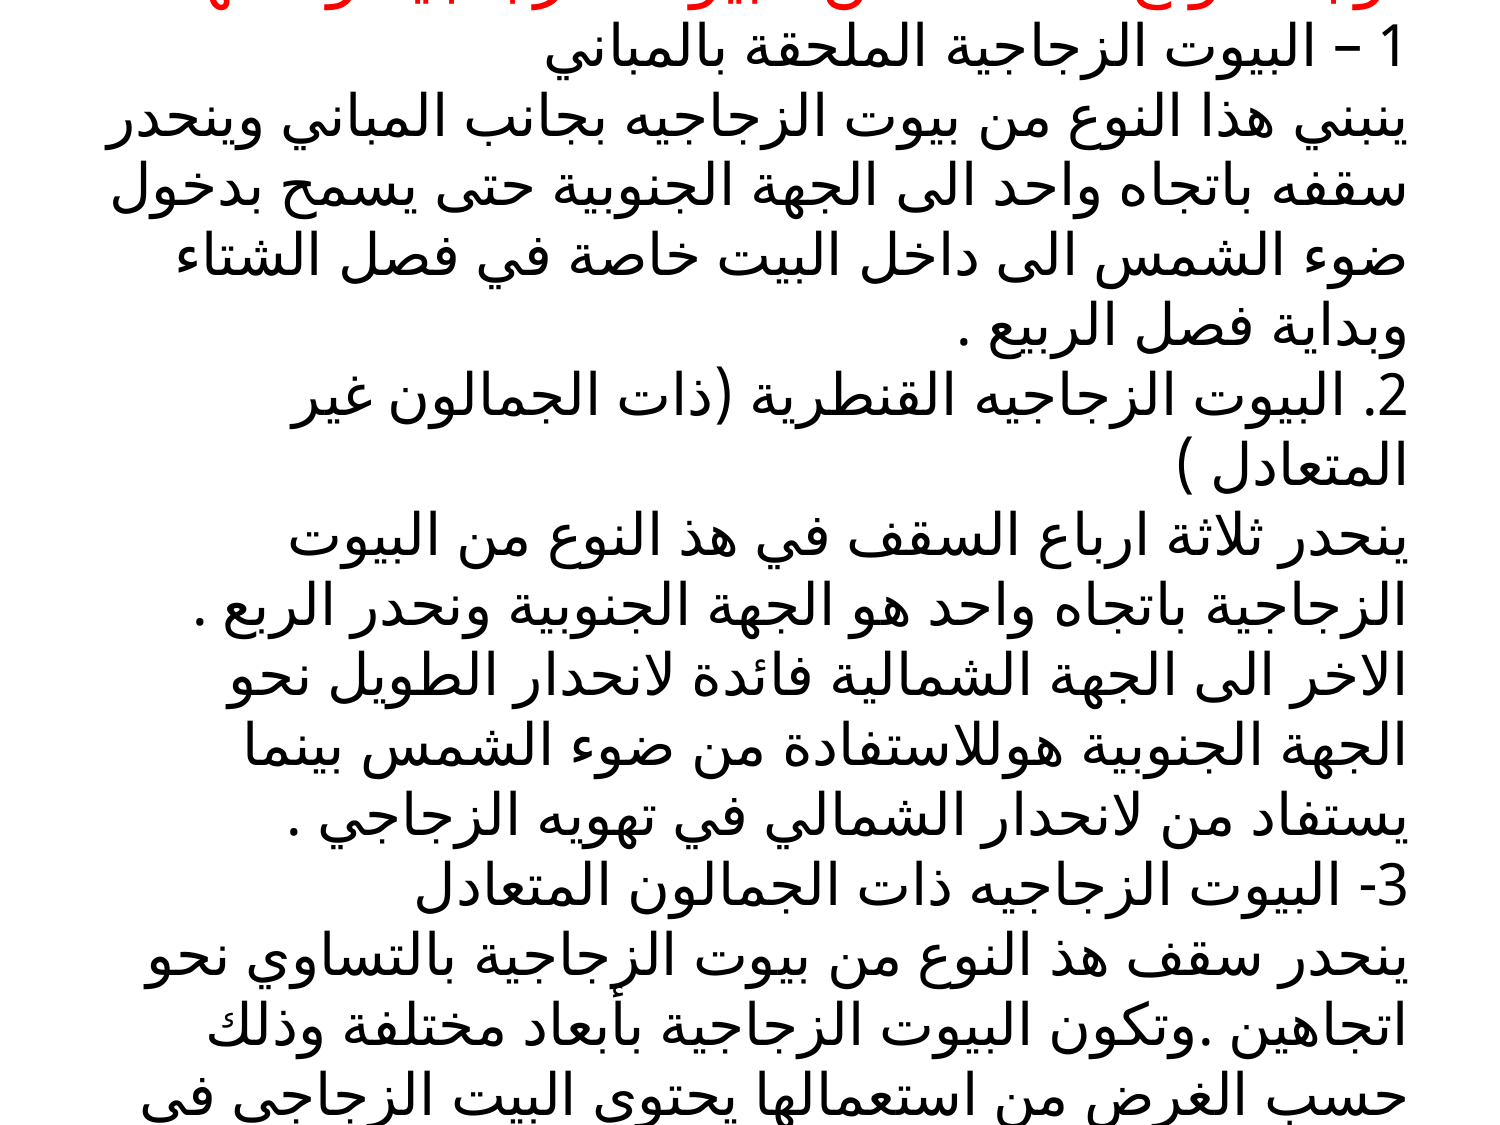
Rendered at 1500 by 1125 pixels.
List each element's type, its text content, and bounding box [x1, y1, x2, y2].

title توجد أنواع مختلفة من البيوت الزجاجية وأهمها : 1 – البيوت الزجاجية الملحقة بالمباني ينبني هذا النوع من بيوت الزجاجيه بجانب المباني وينحدر سقفه باتجاه واحد الى الجهة الجنوبية حتى يسمح بدخول ضوء الشمس الى داخل البيت خاصة في فصل الشتاء وبداية فصل الربيع . 2. البيوت الزجاجيه القنطرية (ذات الجمالون غير المتعادل ) ينحدر ثلاثة ارباع السقف في هذ النوع من البيوت الزجاجية باتجاه واحد هو الجهة الجنوبية ونحدر الربع . الاخر الى الجهة الشمالية فائدة لانحدار الطويل نحو الجهة الجنوبية هوللاستفادة من ضوء الشمس بينما يستفاد من لانحدار الشمالي في تهويه الزجاجي . 3- البيوت الزجاجيه ذات الجمالون المتعادل ينحدر سقف هذ النوع من بيوت الزجاجية بالتساوي نحو اتجاهين .وتكون البيوت الزجاجية بأبعاد مختلفة وذلك حسب الغرض من استعمالها يحتوي البيت الزجاجي في داخله على ممرات لتسهيل عمليات الخدمة [75, 19, 1425, 1106]
